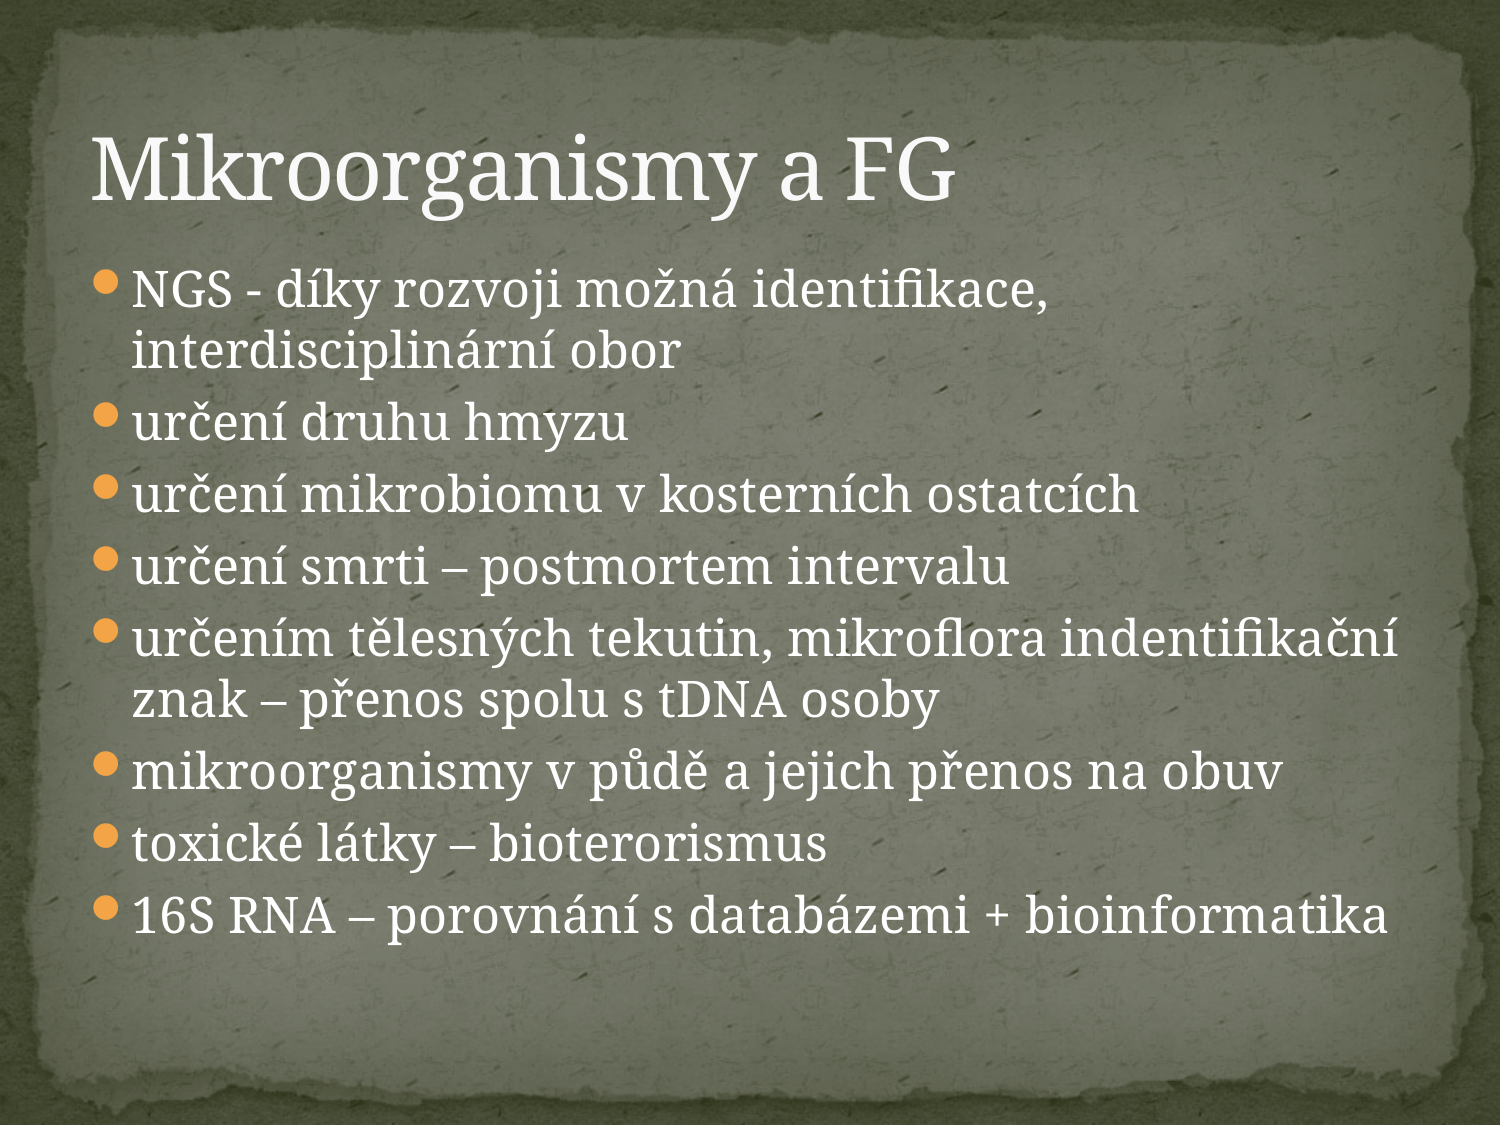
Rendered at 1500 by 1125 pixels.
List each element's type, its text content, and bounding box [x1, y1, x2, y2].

list NGS - díky rozvoji možná identifikace, interdisciplinární obor určení druhu hmyzu určení mikrobiomu v kosterních ostatcích určení smrti – postmortem intervalu určením tělesných tekutin, mikroflora indentifikační znak – přenos spolu s tDNA osoby mikroorganismy v půdě a jejich přenos na obuv toxické látky – bioterorismus 16S RNA – porovnání s databázemi + bioinformatika [75, 249, 1425, 1000]
title Mikroorganismy a FG [74, 24, 1425, 225]
